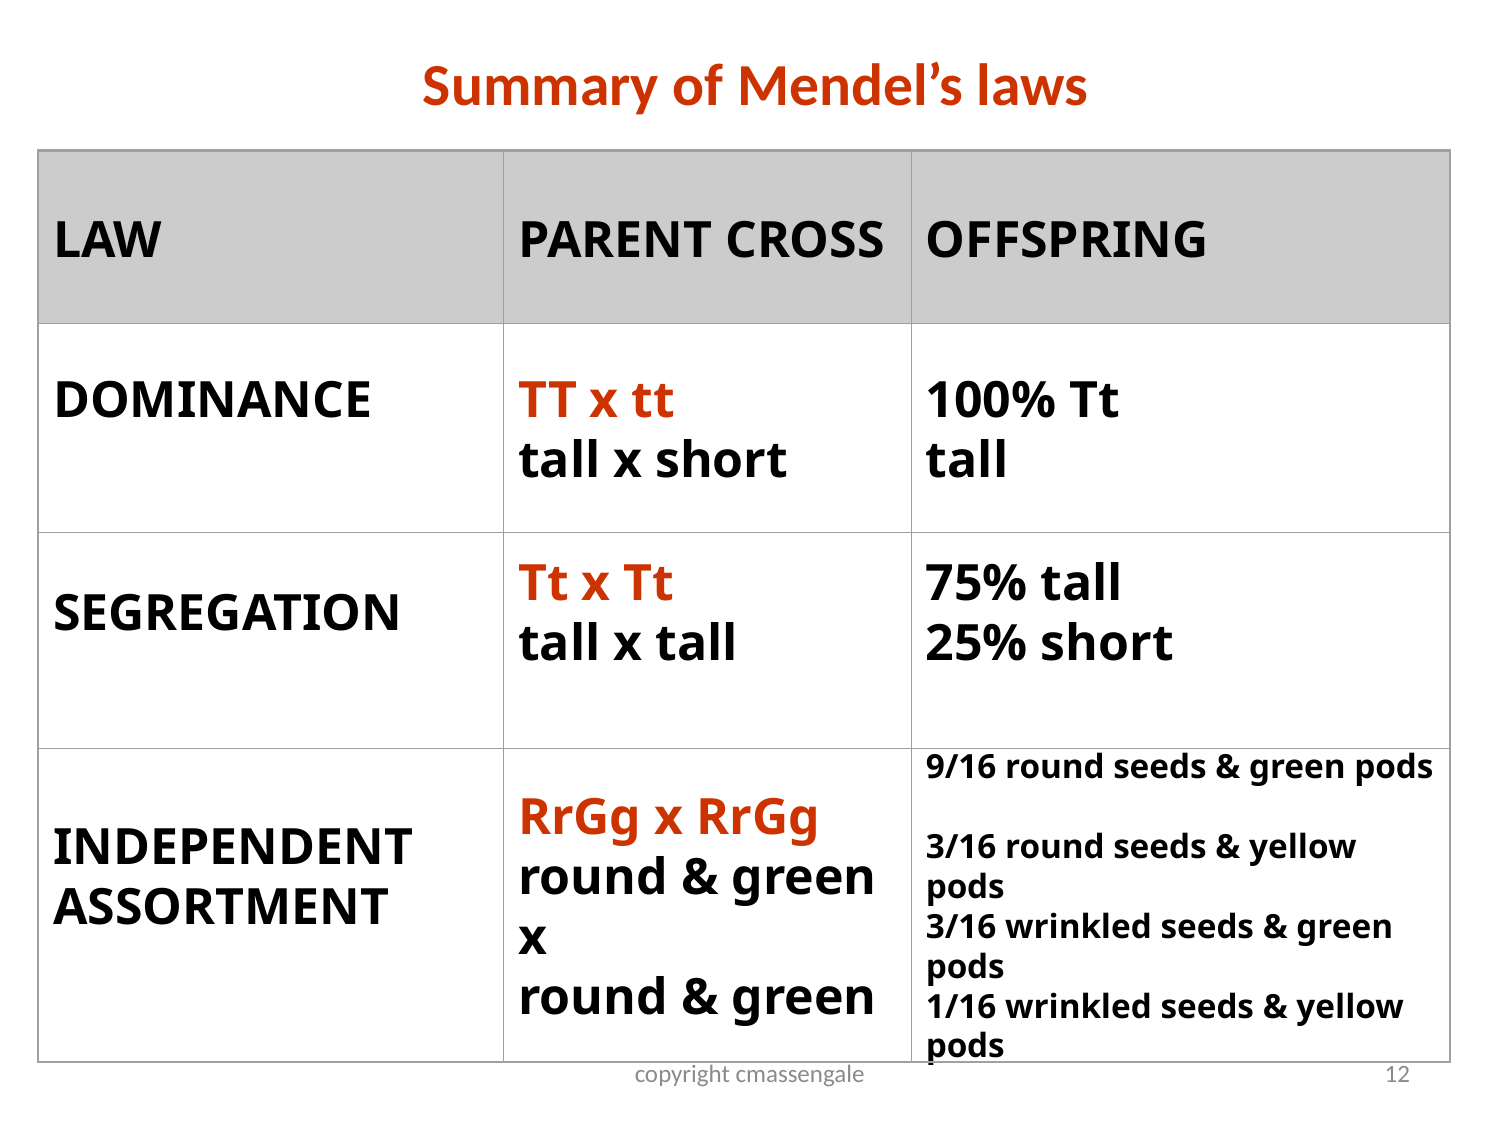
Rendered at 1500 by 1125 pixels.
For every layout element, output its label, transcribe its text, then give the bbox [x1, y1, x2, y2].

footer copyright cmassengale [512, 1071, 988, 1103]
title Summary of Mendel’s laws [62, 37, 1450, 125]
slide_number 12 [1074, 1071, 1425, 1103]
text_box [37, 149, 1451, 1063]
